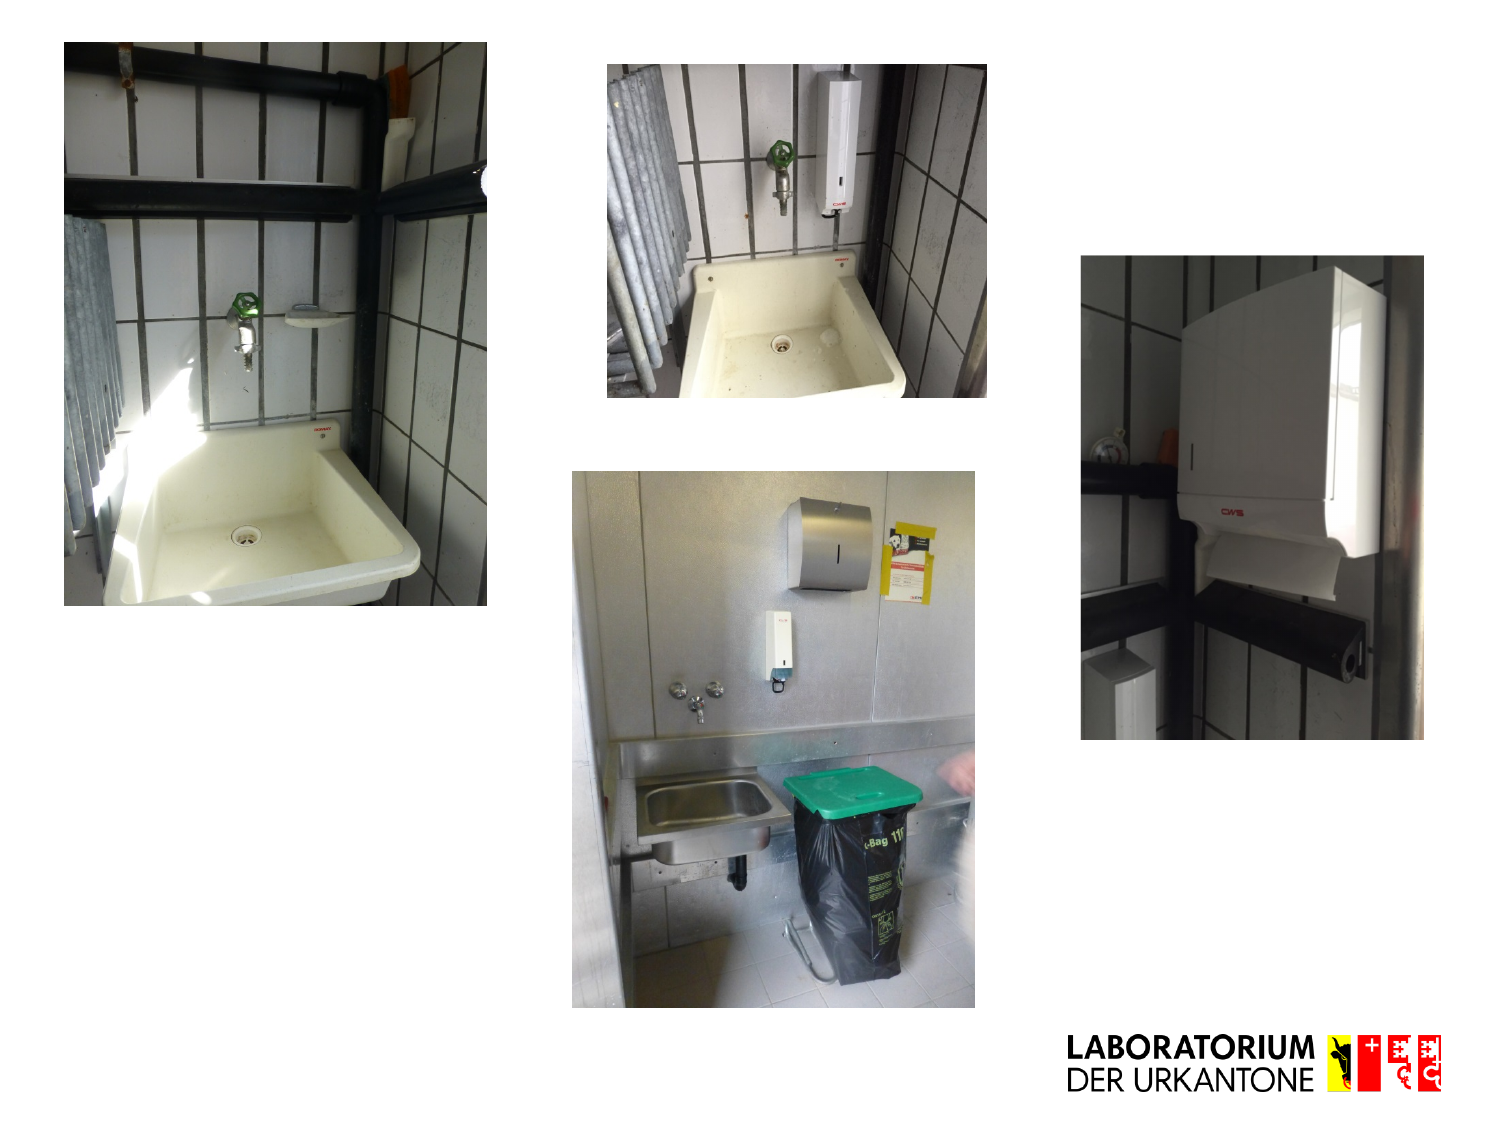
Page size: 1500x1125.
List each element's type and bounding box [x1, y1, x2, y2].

picture [64, 42, 487, 606]
picture [607, 64, 987, 398]
picture [1009, 256, 1495, 740]
picture [572, 471, 976, 1008]
picture [1068, 1034, 1442, 1092]
